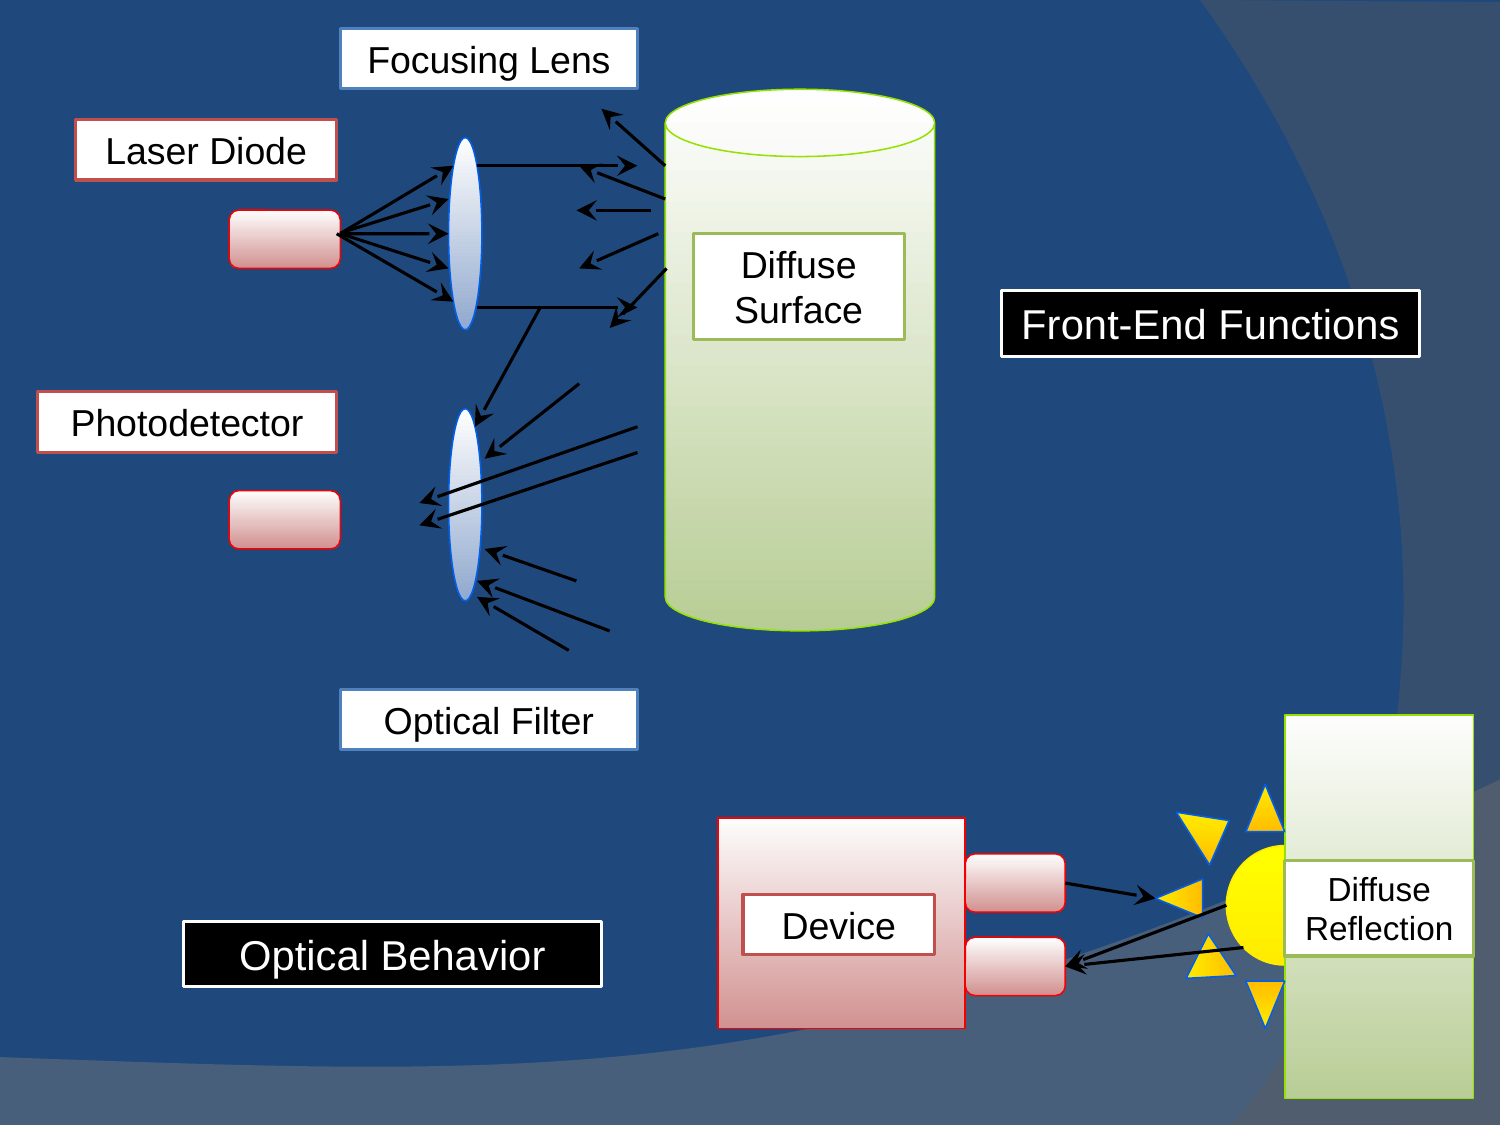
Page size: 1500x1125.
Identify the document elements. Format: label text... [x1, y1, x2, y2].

text_box Front-End Functions [1001, 290, 1420, 357]
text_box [717, 714, 1474, 1099]
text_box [37, 27, 935, 751]
text_box Optical Behavior [183, 921, 602, 987]
